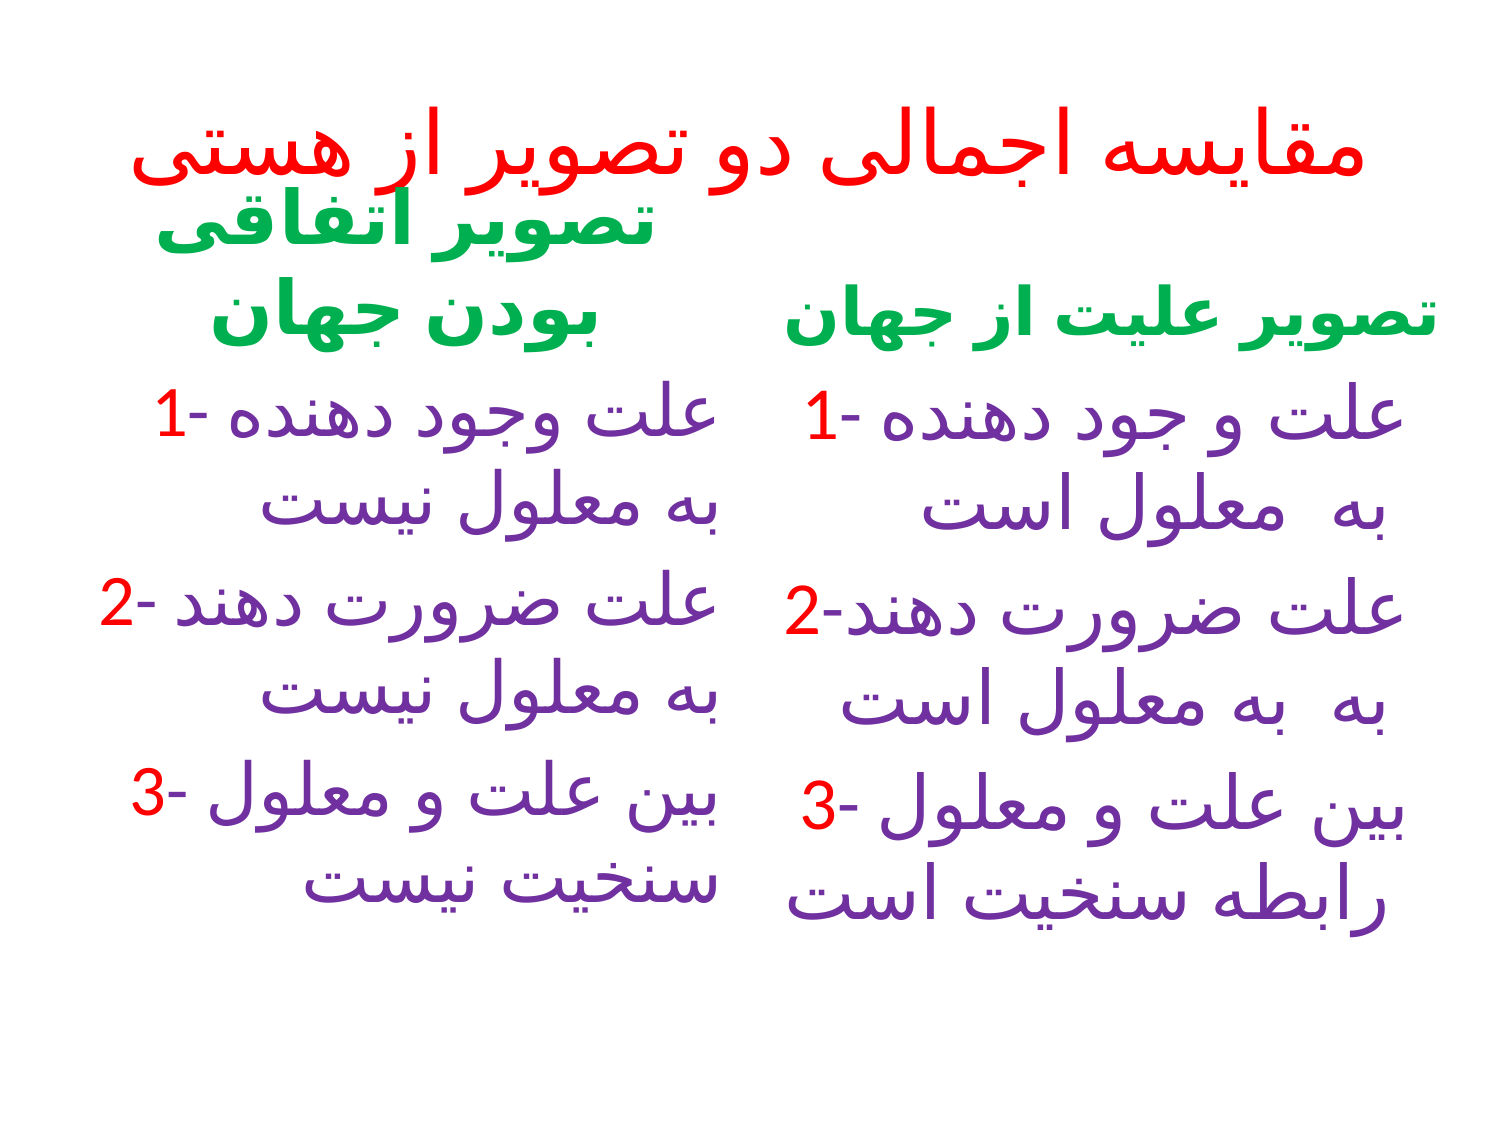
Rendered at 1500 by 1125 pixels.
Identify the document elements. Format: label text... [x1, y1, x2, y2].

list 1- علت و جود دهنده به معلول است 2-علت ضرورت دهند به به معلول است 3- بین علت و معلول رابطه سنخیت است [761, 356, 1425, 1005]
title مقایسه اجمالی دو تصویر از هستی [75, 45, 1425, 233]
list تصویر اتفاقی بودن جهان [75, 251, 738, 356]
list تصویر علیت از جهان [761, 251, 1463, 357]
list 1- علت وجود دهنده به معلول نیست 2- علت ضرورت دهند به معلول نیست 3- بین علت و معلول سنخیت نیست [75, 356, 738, 1005]
